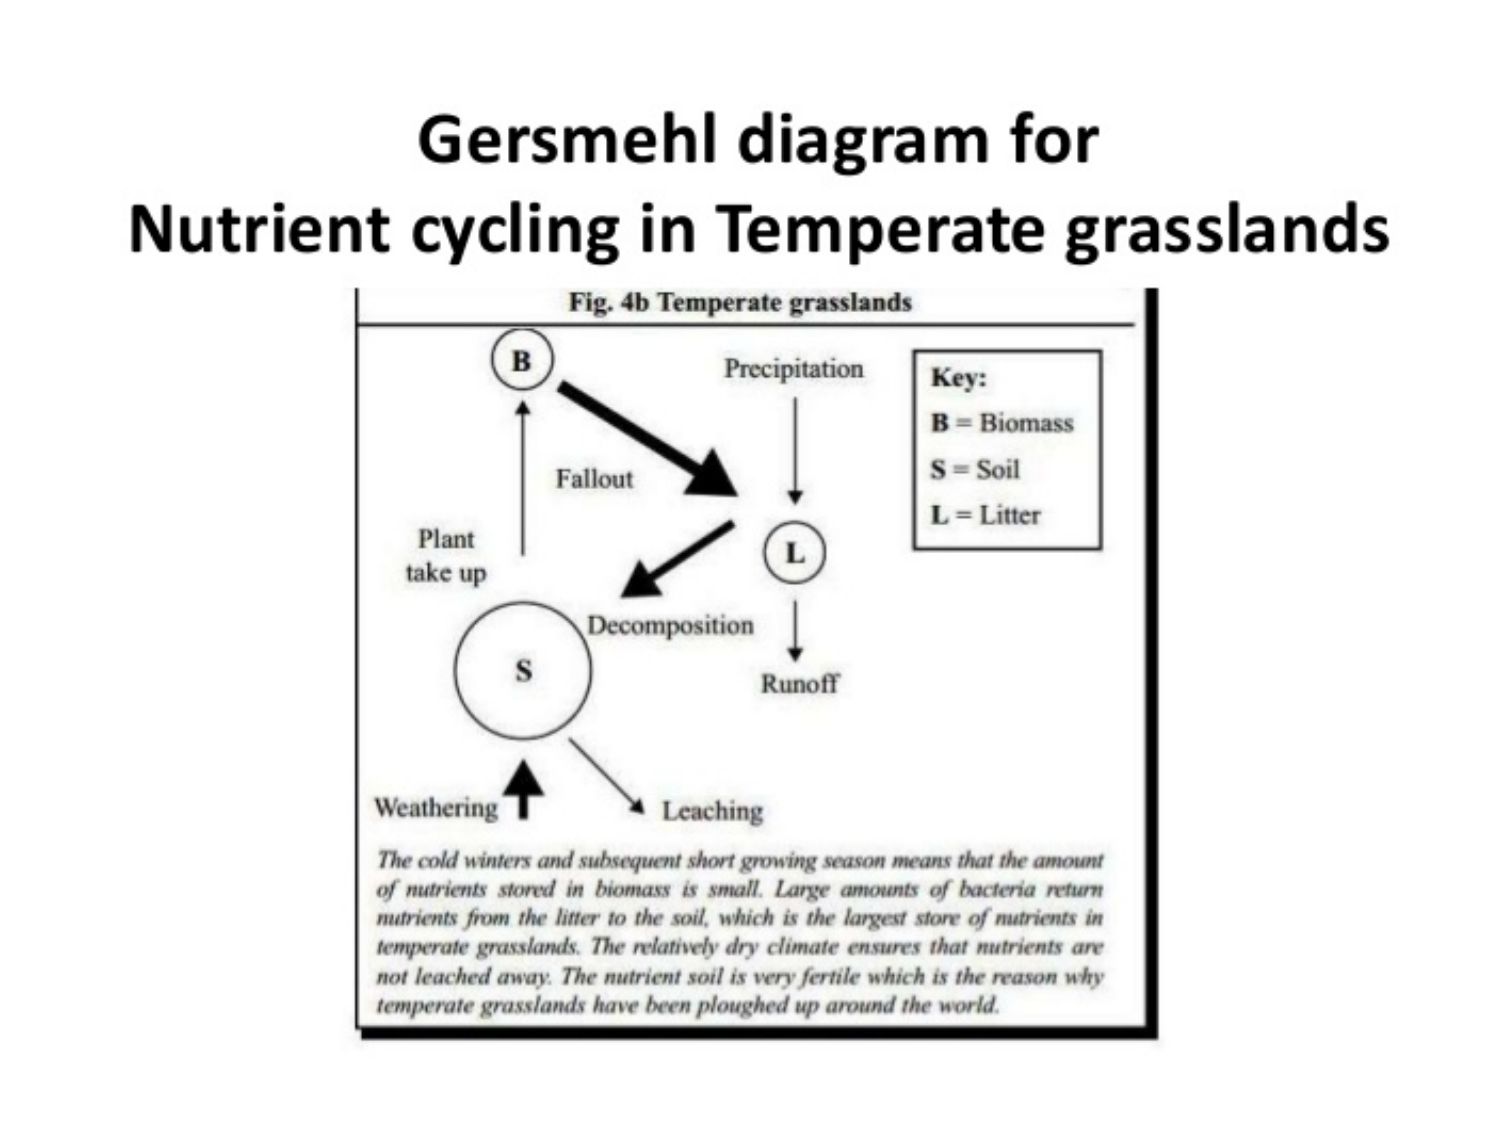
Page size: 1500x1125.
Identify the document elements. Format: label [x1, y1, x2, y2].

picture [70, 52, 1430, 1073]
